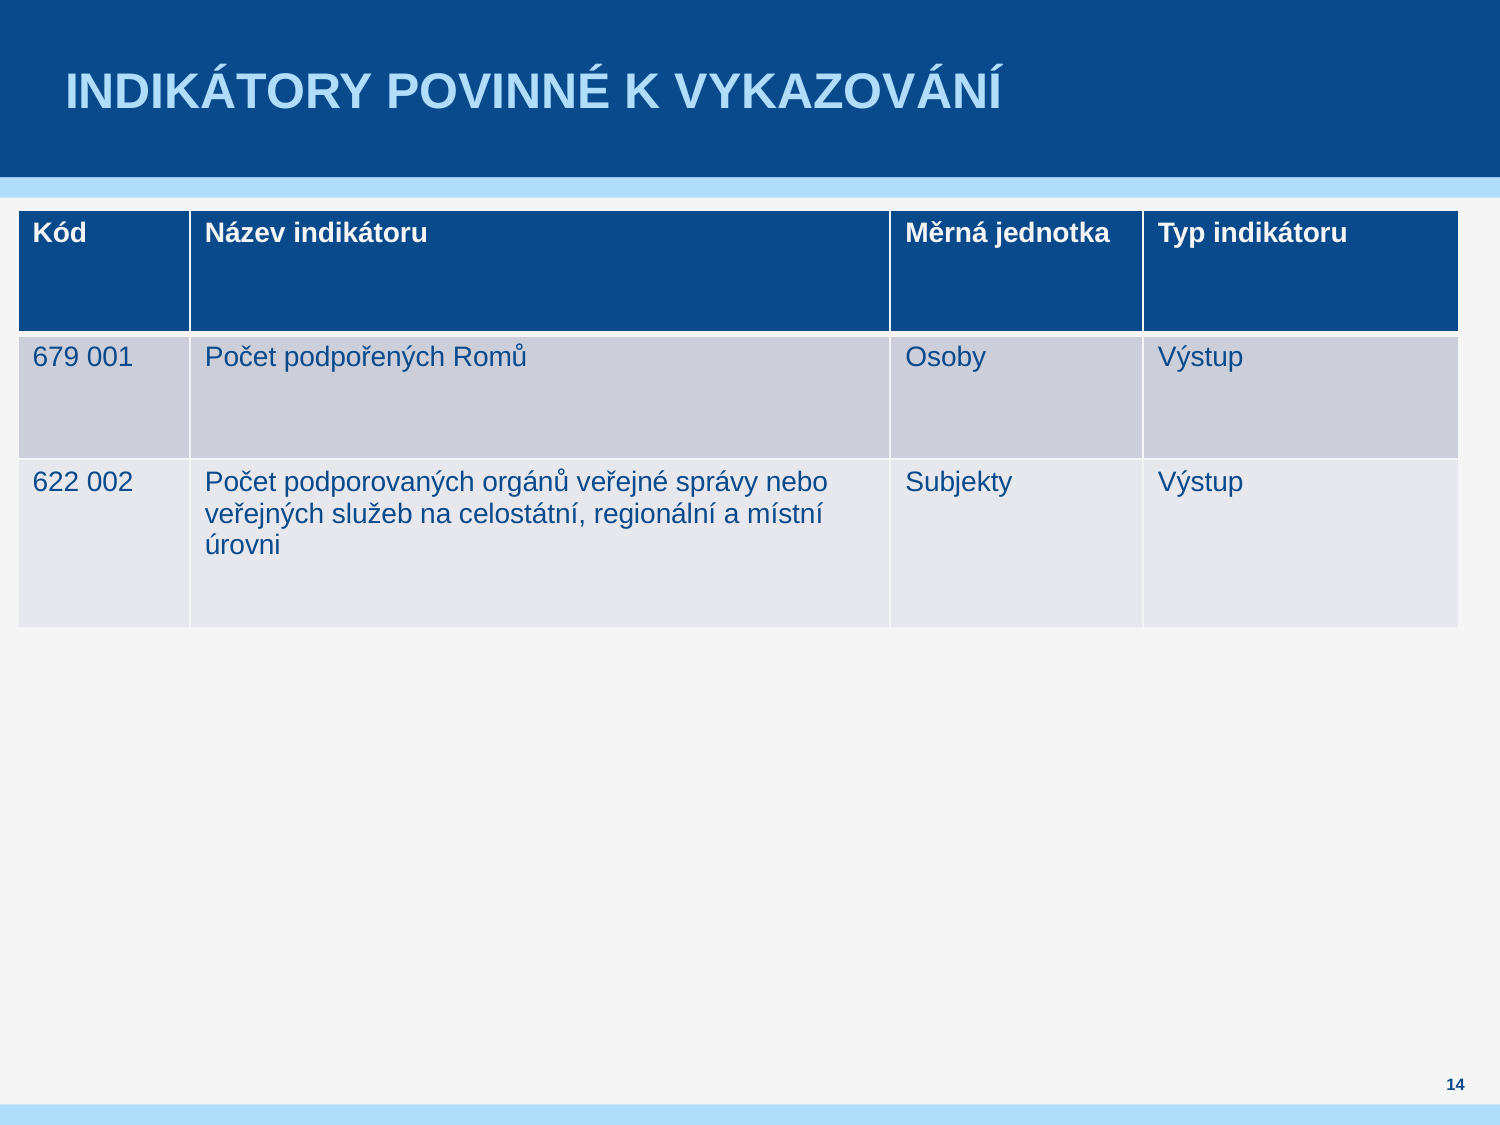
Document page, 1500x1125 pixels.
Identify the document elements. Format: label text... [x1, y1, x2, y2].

slide_number 14 [1417, 1068, 1495, 1099]
table_cell Osoby [891, 337, 1142, 458]
table_cell Počet podporovaných orgánů veřejné správy nebo veřejných služeb na celostátní, regionální a místní úrovni [191, 460, 889, 627]
table_cell 622 002 [19, 460, 189, 627]
table_header Název indikátoru [191, 211, 889, 331]
table_cell Výstup [1144, 337, 1458, 458]
table_header Kód [19, 211, 189, 331]
table_header Měrná jednotka [891, 211, 1142, 331]
table_cell Subjekty [891, 460, 1142, 627]
table_cell 679 001 [19, 337, 189, 458]
table_header Typ indikátoru [1144, 211, 1458, 331]
table_cell Počet podpořených Romů [191, 337, 889, 458]
title InDIKÁTORY povinné k vykazování [59, 0, 1441, 178]
table_cell Výstup [1144, 460, 1458, 627]
